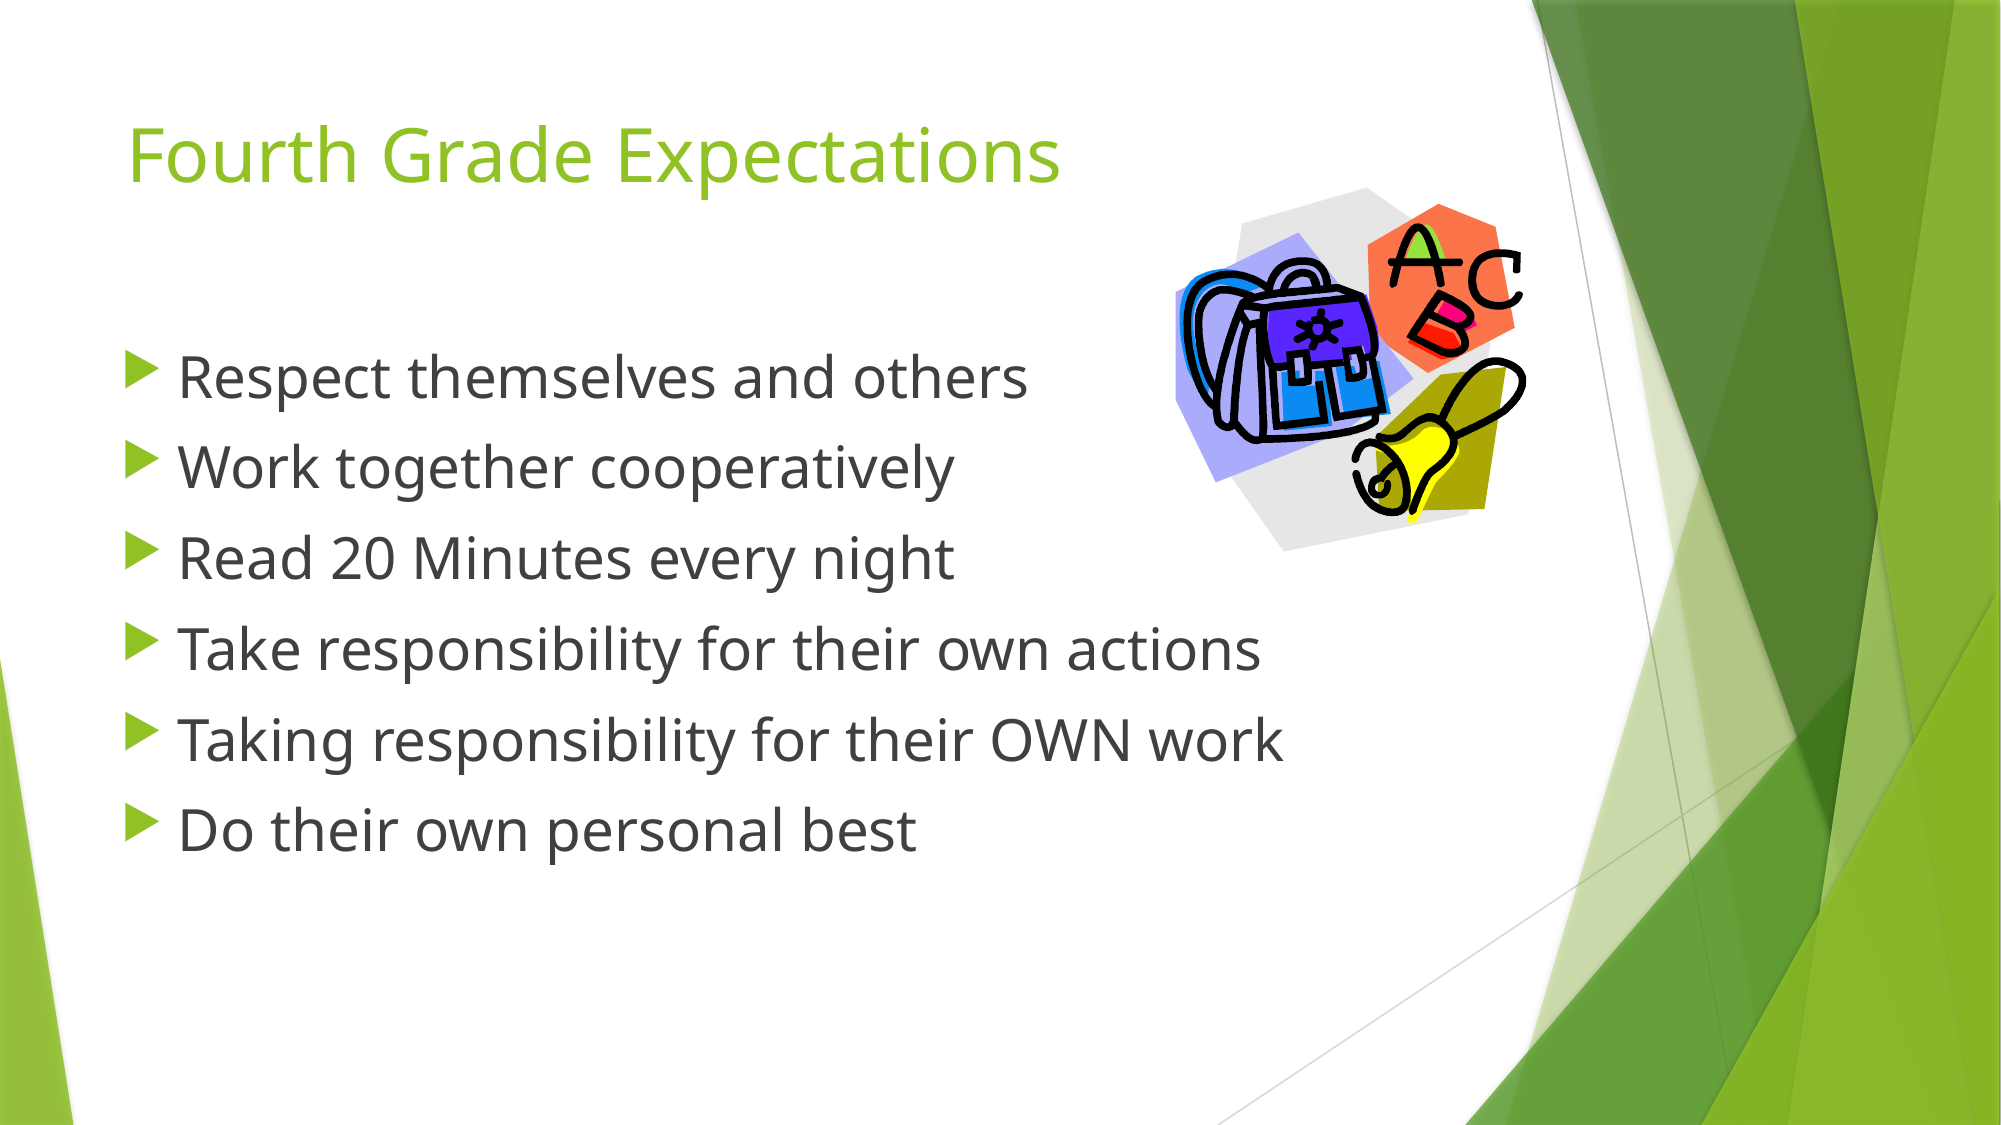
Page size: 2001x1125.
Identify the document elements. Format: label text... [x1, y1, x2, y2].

title Fourth Grade Expectations [111, 99, 1522, 251]
picture [1169, 183, 1532, 558]
list Respect themselves and others Work together cooperatively Read 20 Minutes every night Take responsibility for their own actions Taking responsibility for their OWN work Do their own personal best [106, 251, 1517, 889]
